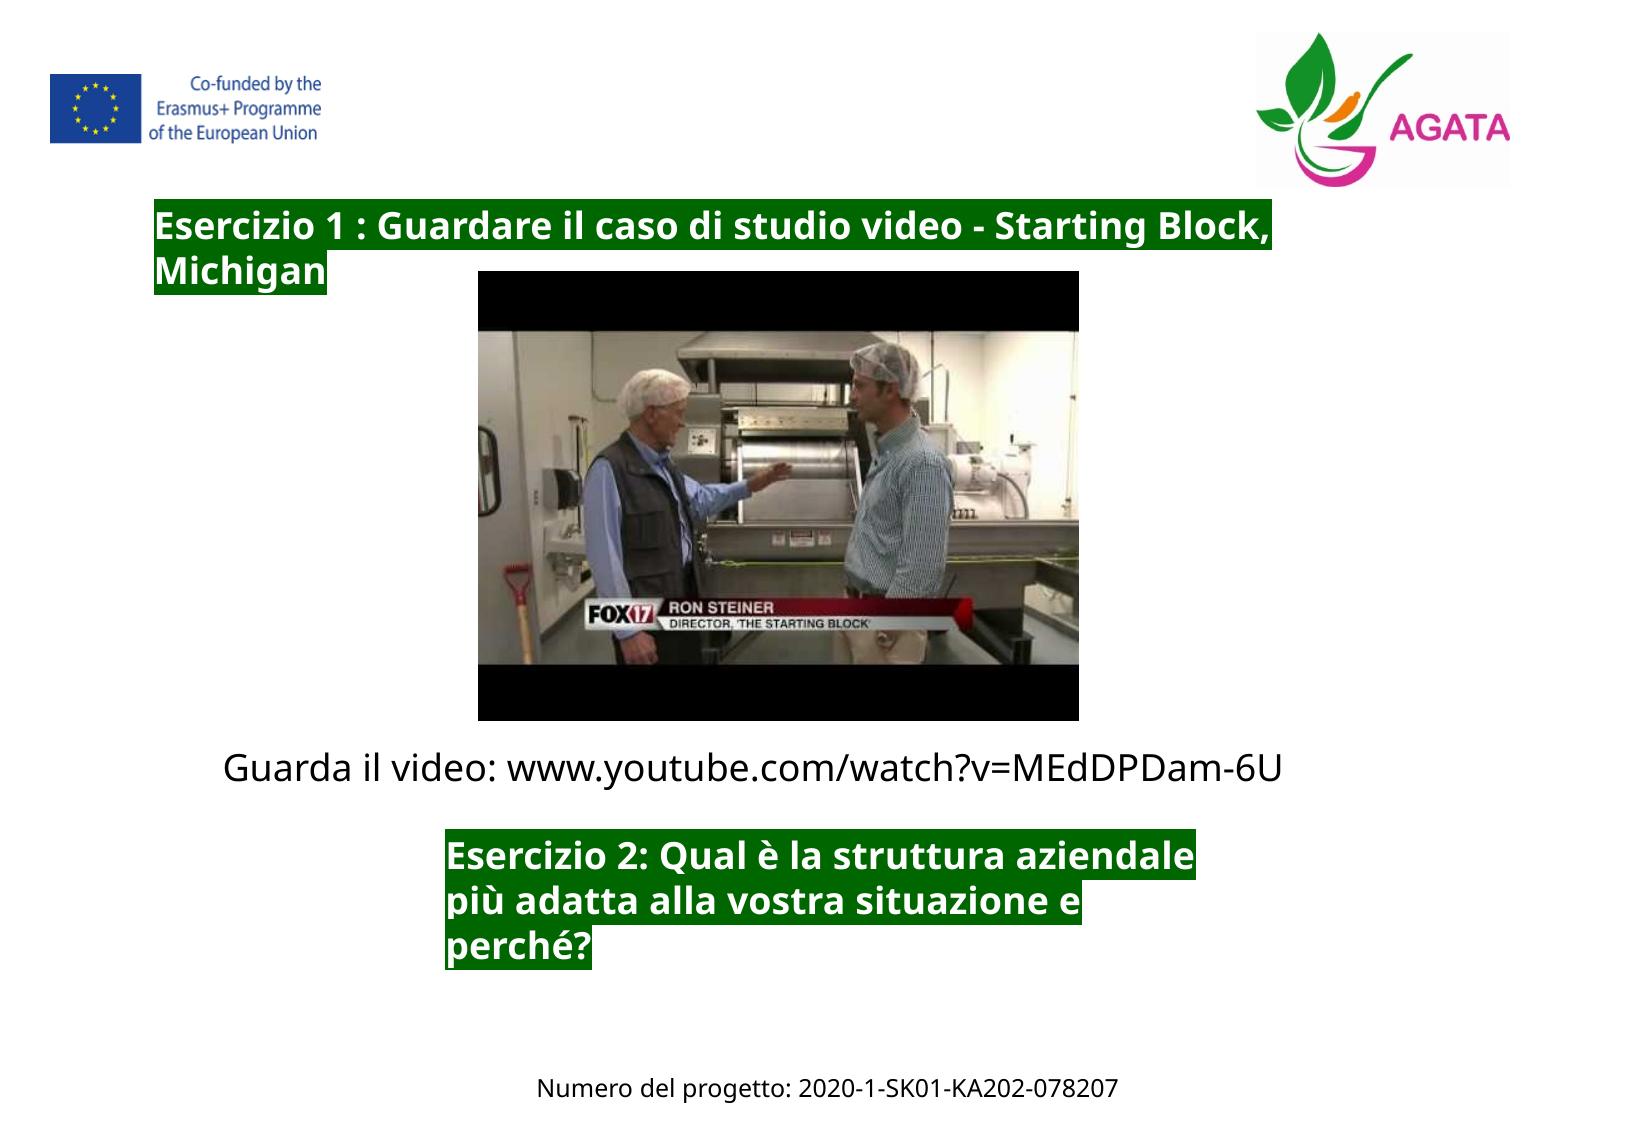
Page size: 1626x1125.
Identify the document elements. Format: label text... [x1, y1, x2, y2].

picture [50, 74, 352, 144]
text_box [477, 269, 1080, 722]
text_box Esercizio 2: Qual è la struttura aziendale più adatta alla vostra situazione e perché? [430, 824, 1244, 975]
picture [1256, 32, 1510, 187]
text_box Esercizio 1 : Guardare il caso di studio video - Starting Block, Michigan [138, 194, 1323, 300]
text_box Guarda il video: www.youtube.com/watch?v=MEdDPDam-6U [207, 736, 1367, 797]
